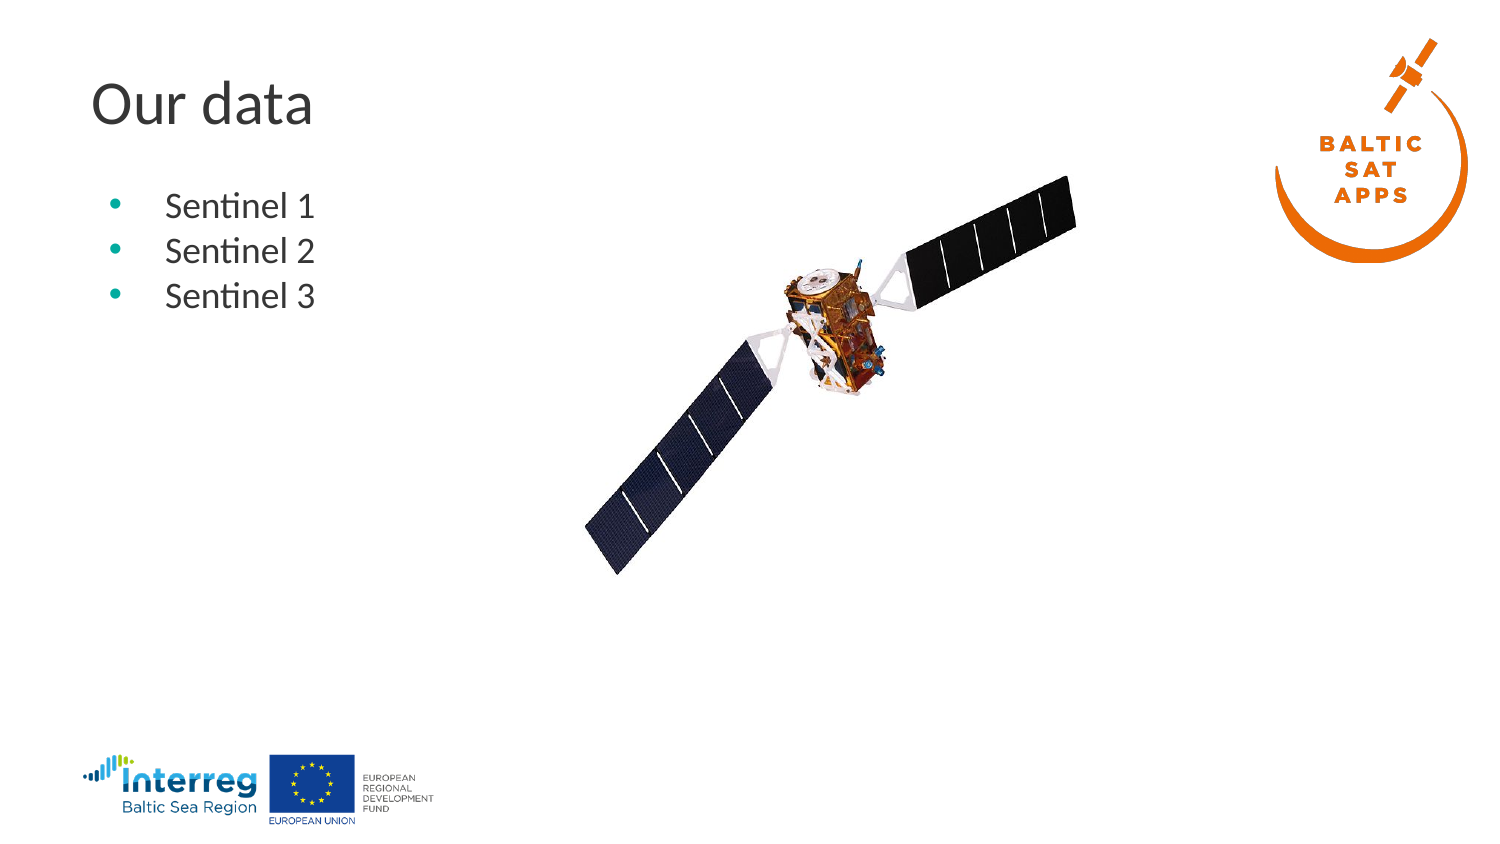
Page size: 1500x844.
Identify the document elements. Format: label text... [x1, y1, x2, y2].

list Sentinel 1 Sentinel 2 Sentinel 3 [75, 173, 1258, 731]
picture [1275, 37, 1468, 263]
picture [534, 78, 1127, 672]
title Our data [76, 54, 1260, 162]
picture [64, 736, 451, 842]
